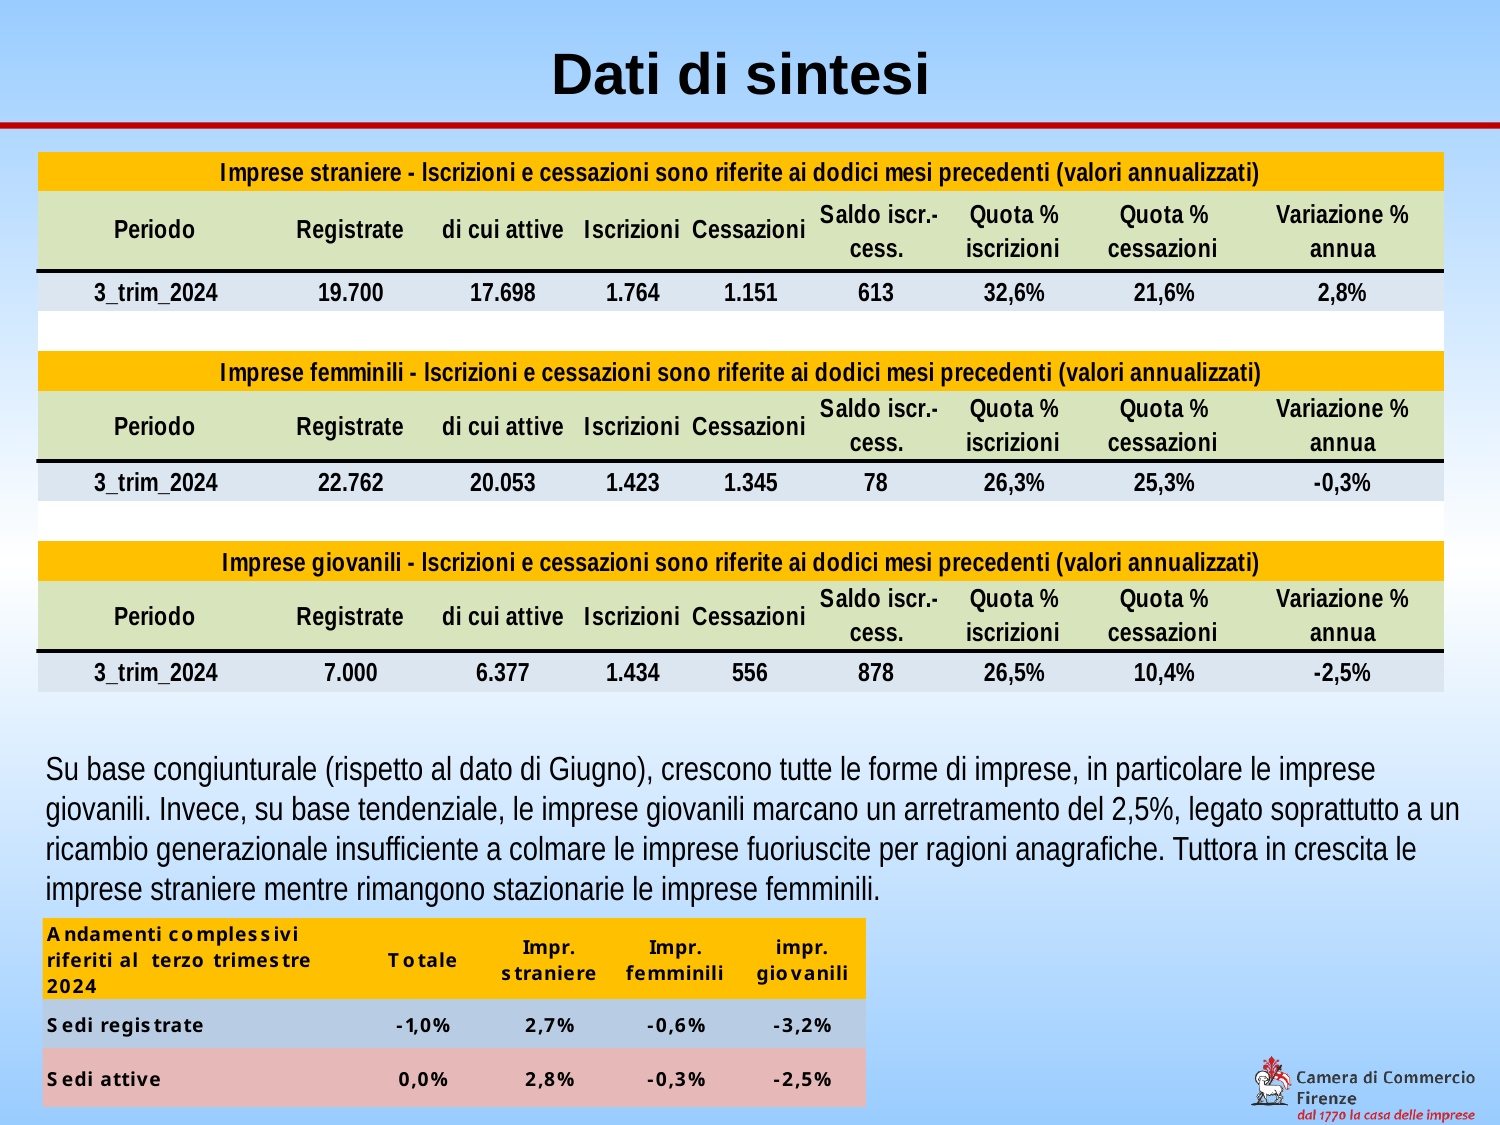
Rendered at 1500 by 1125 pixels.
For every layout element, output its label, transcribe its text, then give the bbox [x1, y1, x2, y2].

picture [1251, 1056, 1475, 1123]
picture [35, 150, 1447, 694]
text_box Su base congiunturale (rispetto al dato di Giugno), crescono tutte le forme di imprese, in particolare le imprese giovanili. Invece, su base tendenziale, le imprese giovanili marcano un arretramento del 2,5%, legato soprattutto a un ricambio generazionale insufficiente a colmare le imprese fuoriuscite per ragioni anagrafiche. Tuttora in crescita le imprese straniere mentre rimangono stazionarie le imprese femminili. [30, 739, 1500, 914]
picture [40, 916, 869, 1109]
text_box Dati di sintesi [0, 27, 1483, 115]
